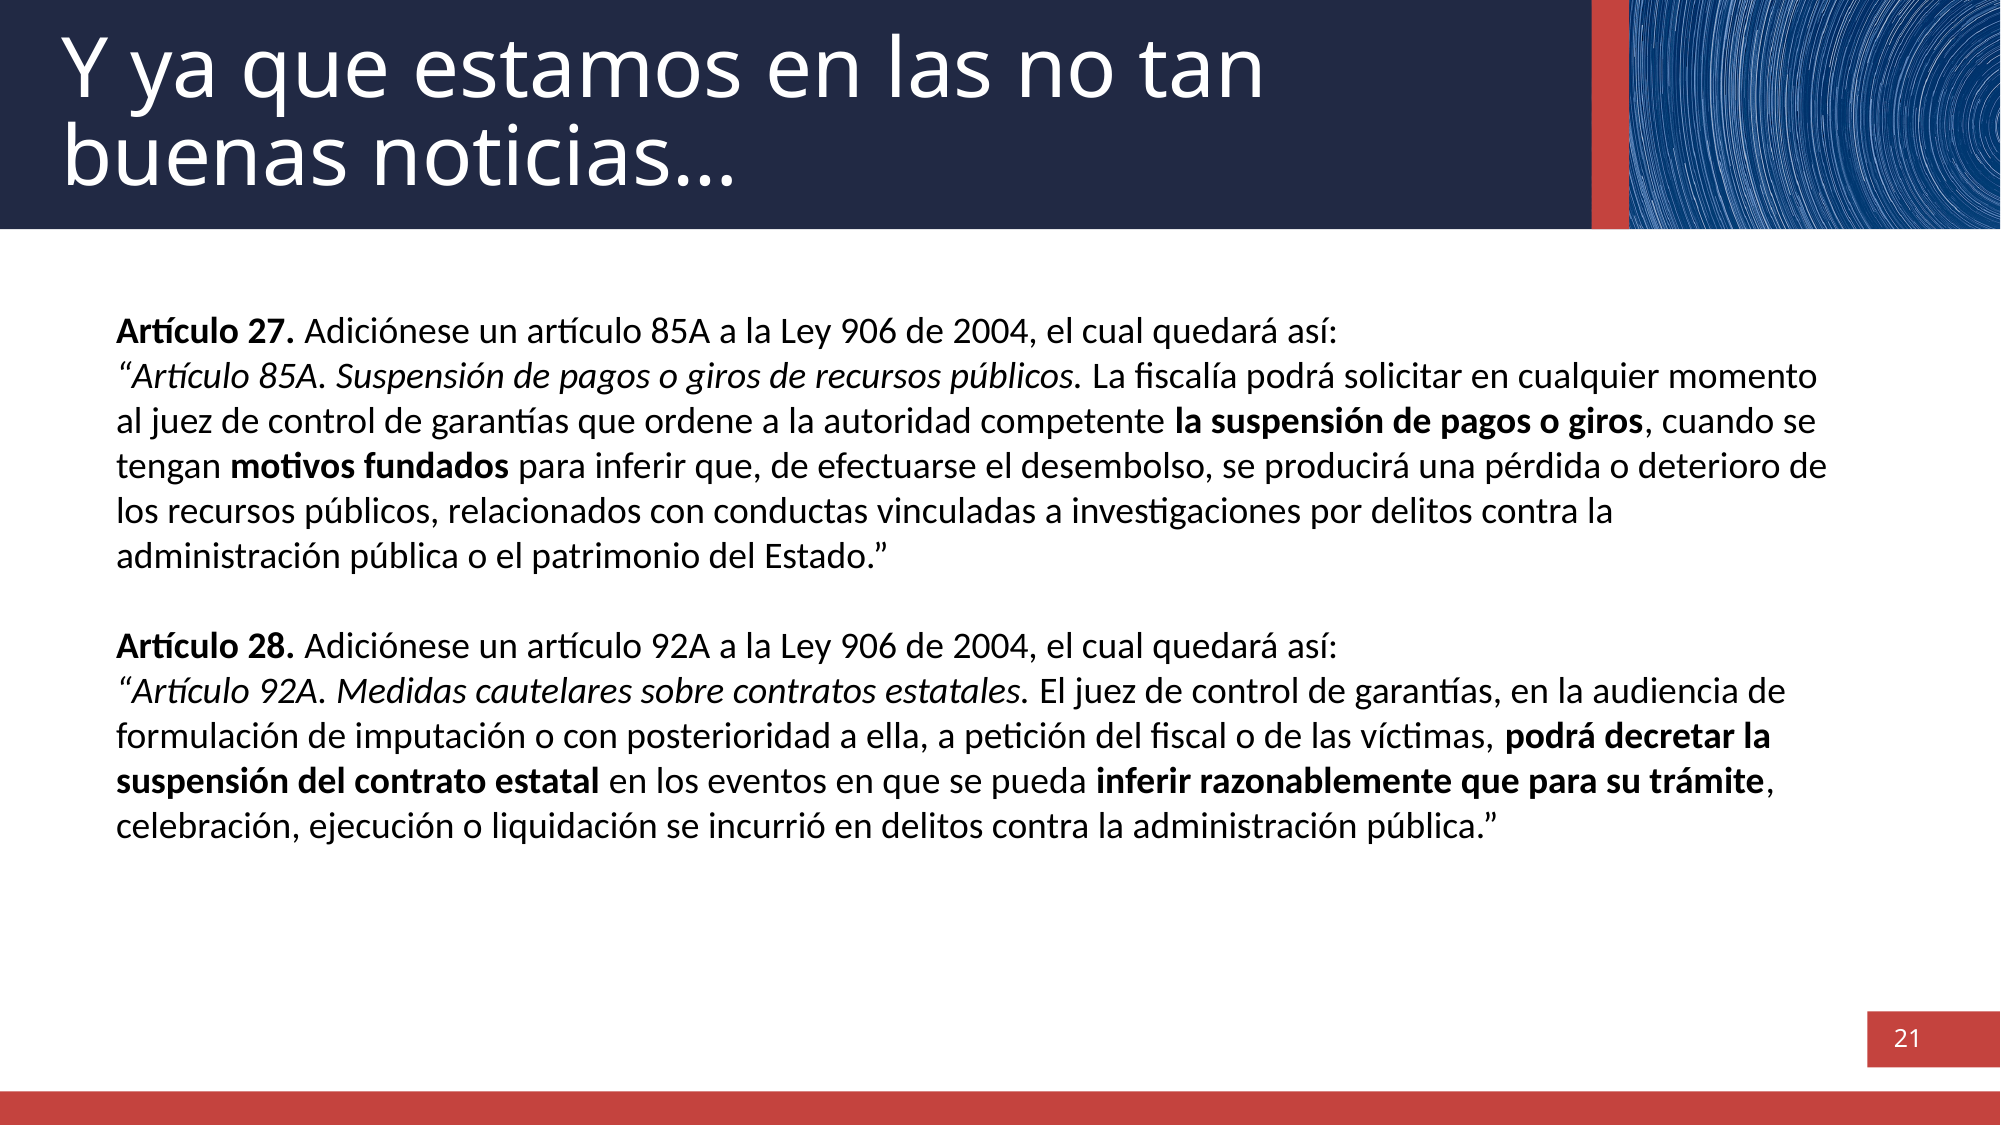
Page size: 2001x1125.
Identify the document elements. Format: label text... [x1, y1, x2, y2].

slide_number 21 [1746, 1009, 1938, 1070]
text_box [0, 1090, 2000, 1125]
title Y ya que estamos en las no tan buenas noticias… [46, 40, 1566, 189]
text_box [0, 0, 1591, 230]
picture [1591, 0, 2001, 229]
text_box Artículo 27. Adiciónese un artículo 85A a la Ley 906 de 2004, el cual quedará así: “Artículo 85A. Suspensión de pagos o giros de recursos públicos. La fiscalía podrá solicitar en cualquier momento al juez de control de garantías que ordene a la autoridad competente la suspensión de pagos o giros, cuando se tengan motivos fundados para inferir que, de efectuarse el desembolso, se producirá una pérdida o deterioro de los recursos públicos, relacionados con conductas vinculadas a investigaciones por delitos contra la administración pública o el patrimonio del Estado.” Artículo 28. Adiciónese un artículo 92A a la Ley 906 de 2004, el cual quedará así: “Artículo 92A. Medidas cautelares sobre contratos estatales. El juez de control de garantías, en la audiencia de formulación de imputación o con posterioridad a ella, a petición del fiscal o de las víctimas, podrá decretar la suspensión del contrato estatal en los eventos en que se pueda inferir razonablemente que para su trámite, celebración, ejecución o liquidación se incurrió en delitos contra la administración pública.” [101, 298, 1862, 899]
